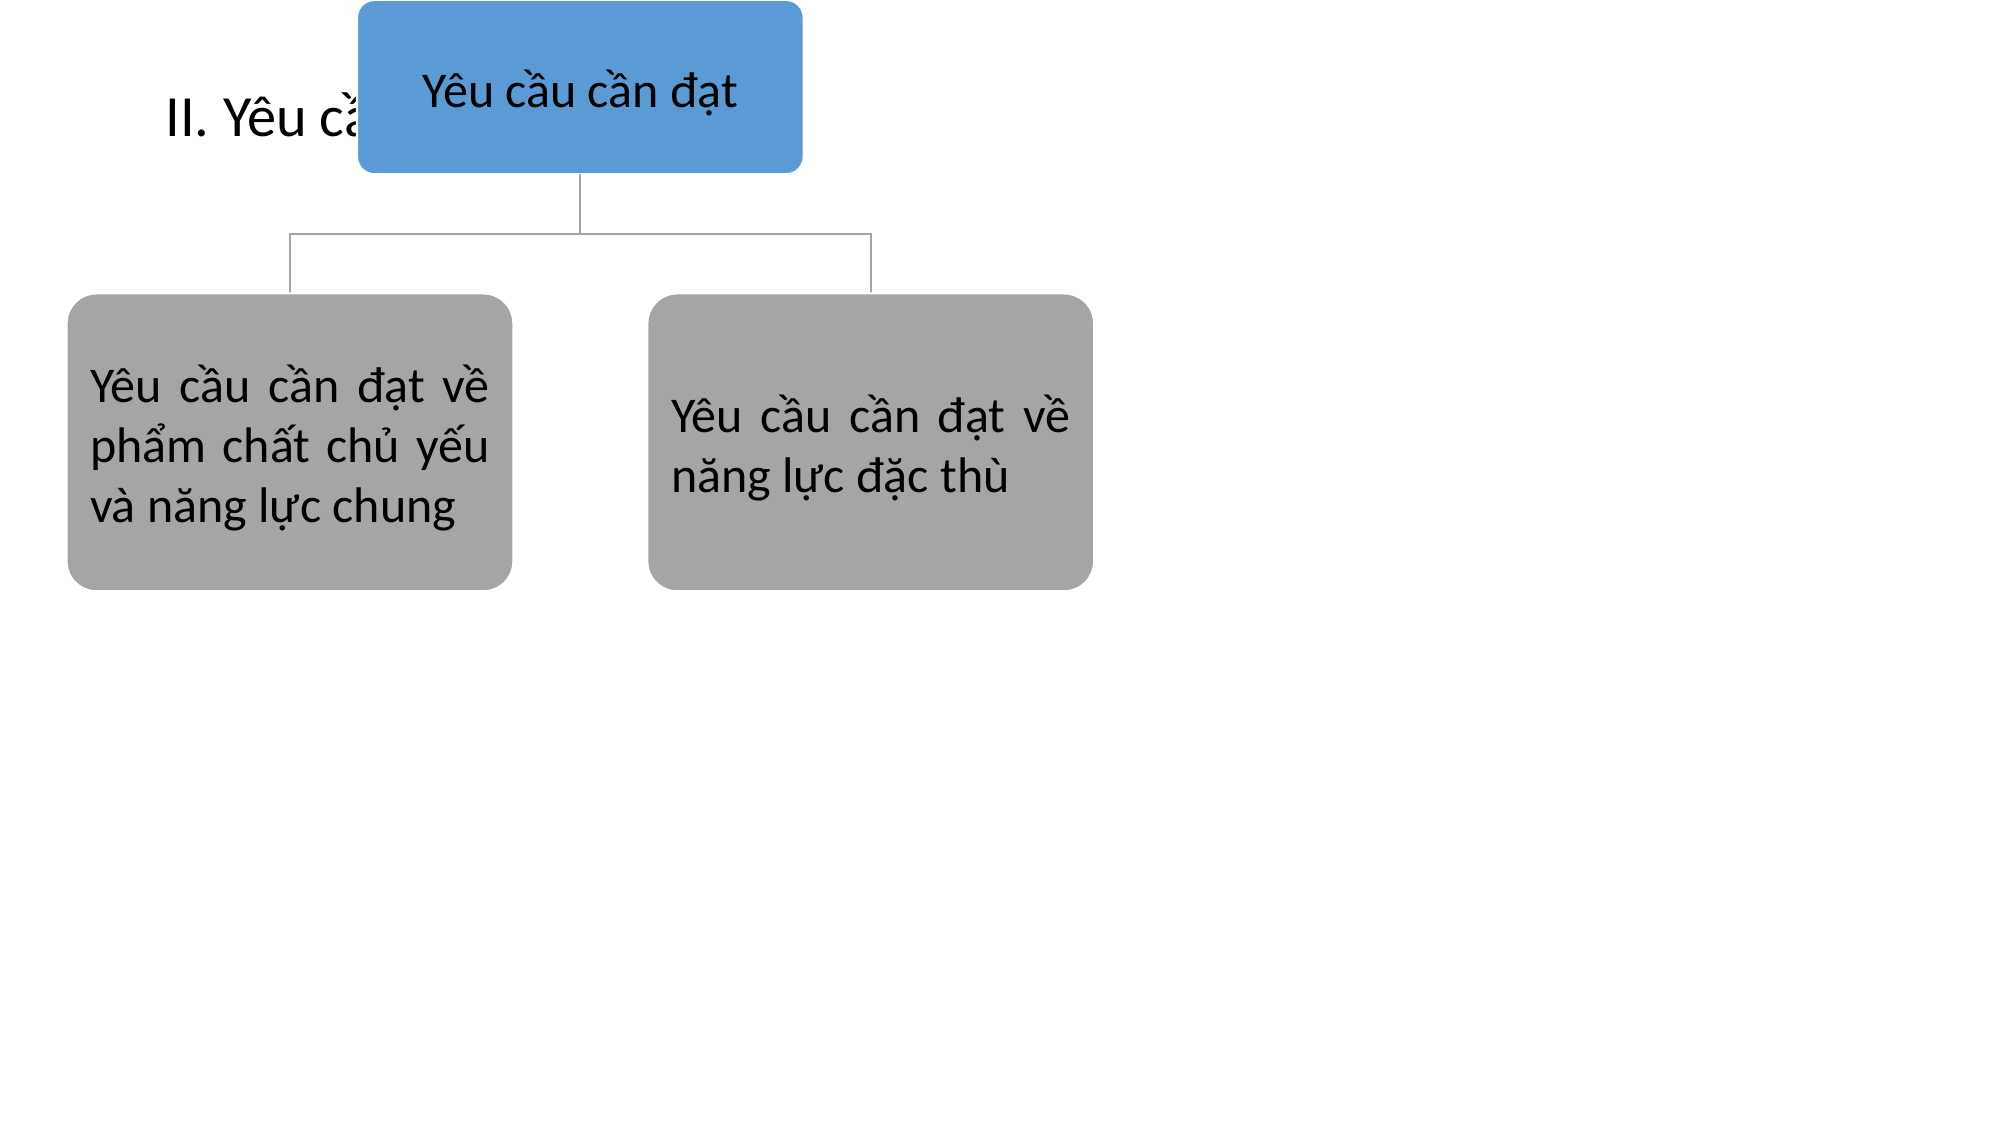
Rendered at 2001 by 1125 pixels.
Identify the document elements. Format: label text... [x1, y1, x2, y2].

list II. Yêu cầu cần đạt [137, 78, 1863, 1014]
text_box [457, 214, 1618, 807]
